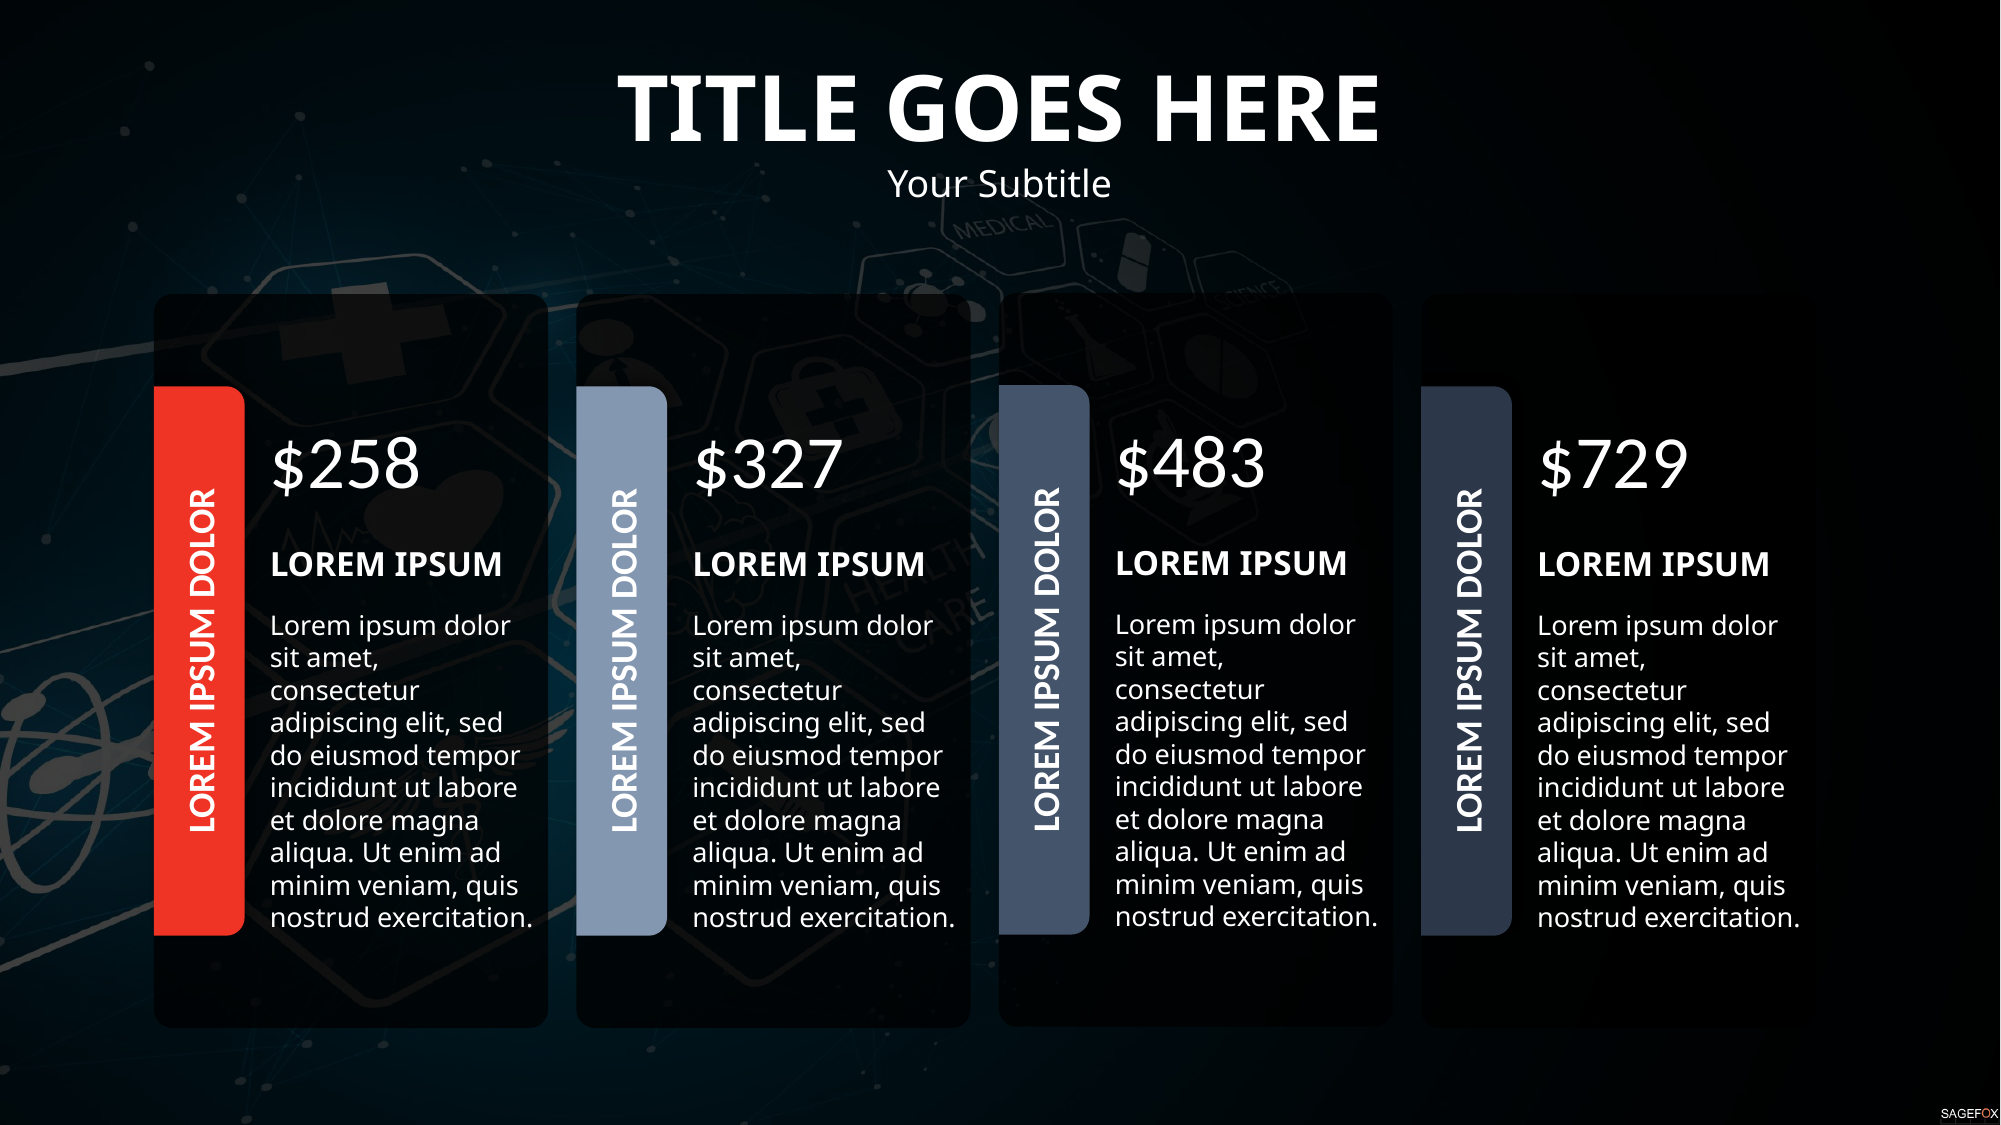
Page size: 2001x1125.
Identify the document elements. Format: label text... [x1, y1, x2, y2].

text_box TITLE GOES HERE Your Subtitle [548, 42, 1452, 212]
picture [0, 0, 2001, 1125]
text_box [153, 294, 549, 1028]
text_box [1421, 294, 1816, 1028]
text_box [576, 294, 971, 1028]
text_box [998, 292, 1394, 1027]
